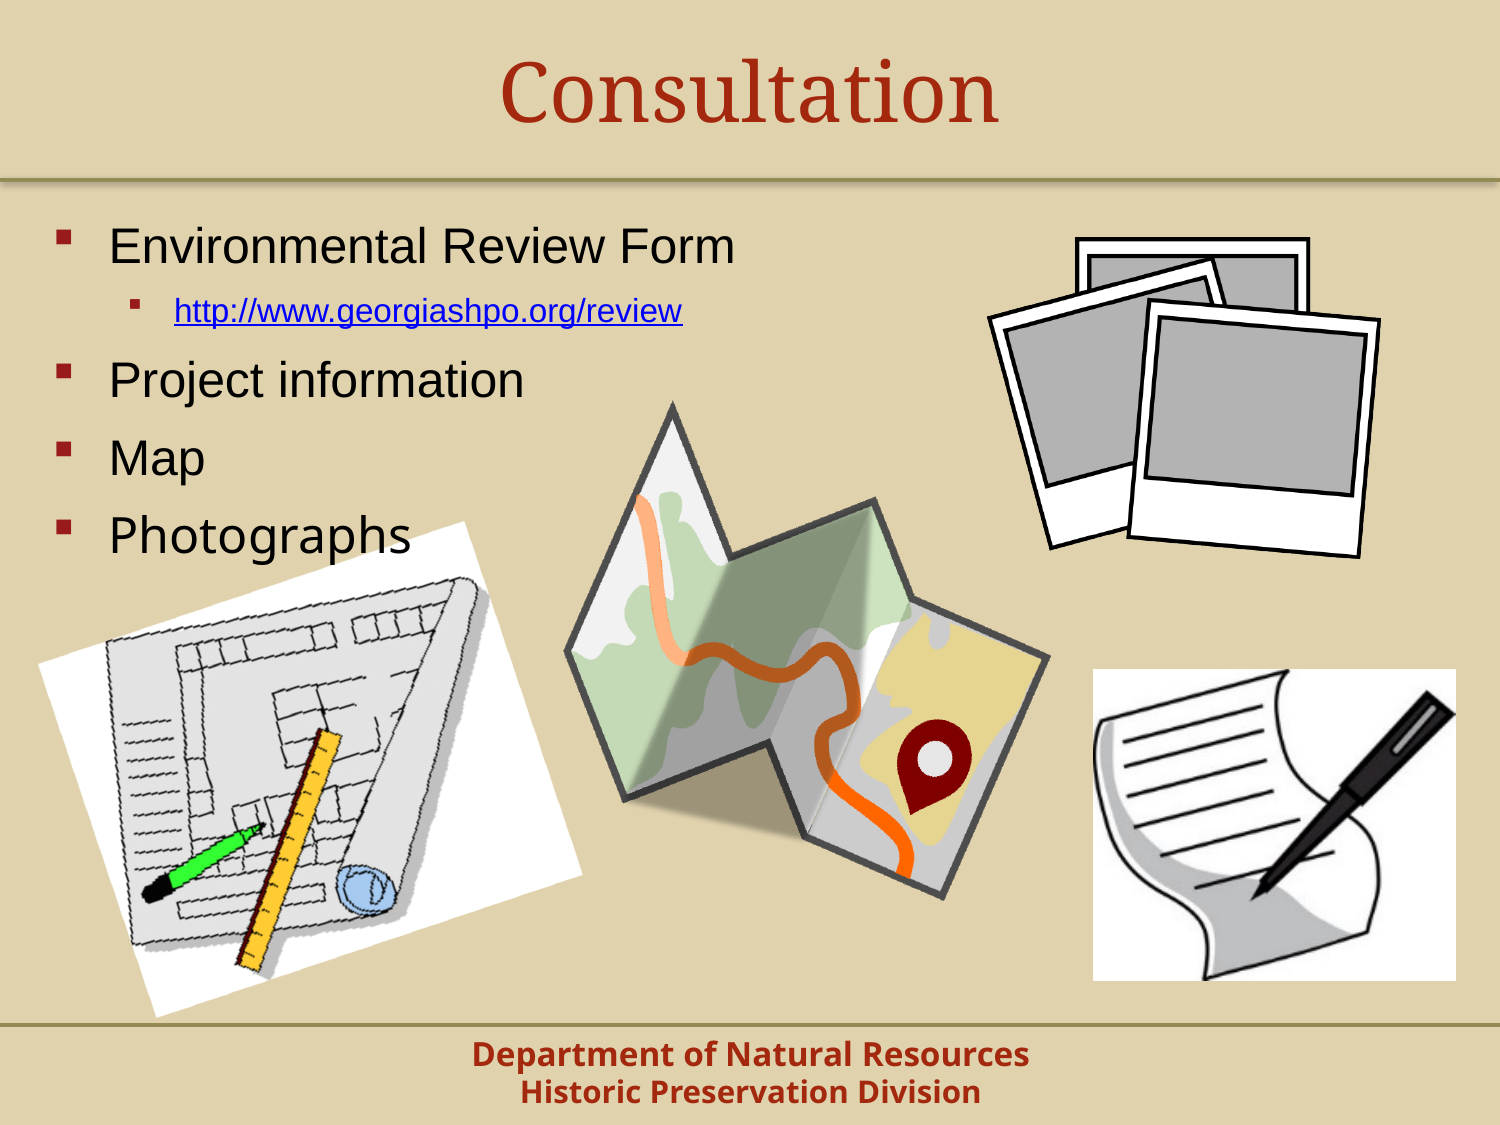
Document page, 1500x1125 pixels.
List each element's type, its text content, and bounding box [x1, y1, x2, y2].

picture [1093, 669, 1457, 981]
picture [39, 237, 1381, 1017]
text_box Environmental Review Form http://www.georgiashpo.org/review Project information Map Photographs [37, 206, 838, 607]
text_box Consultation [74, 0, 1425, 180]
